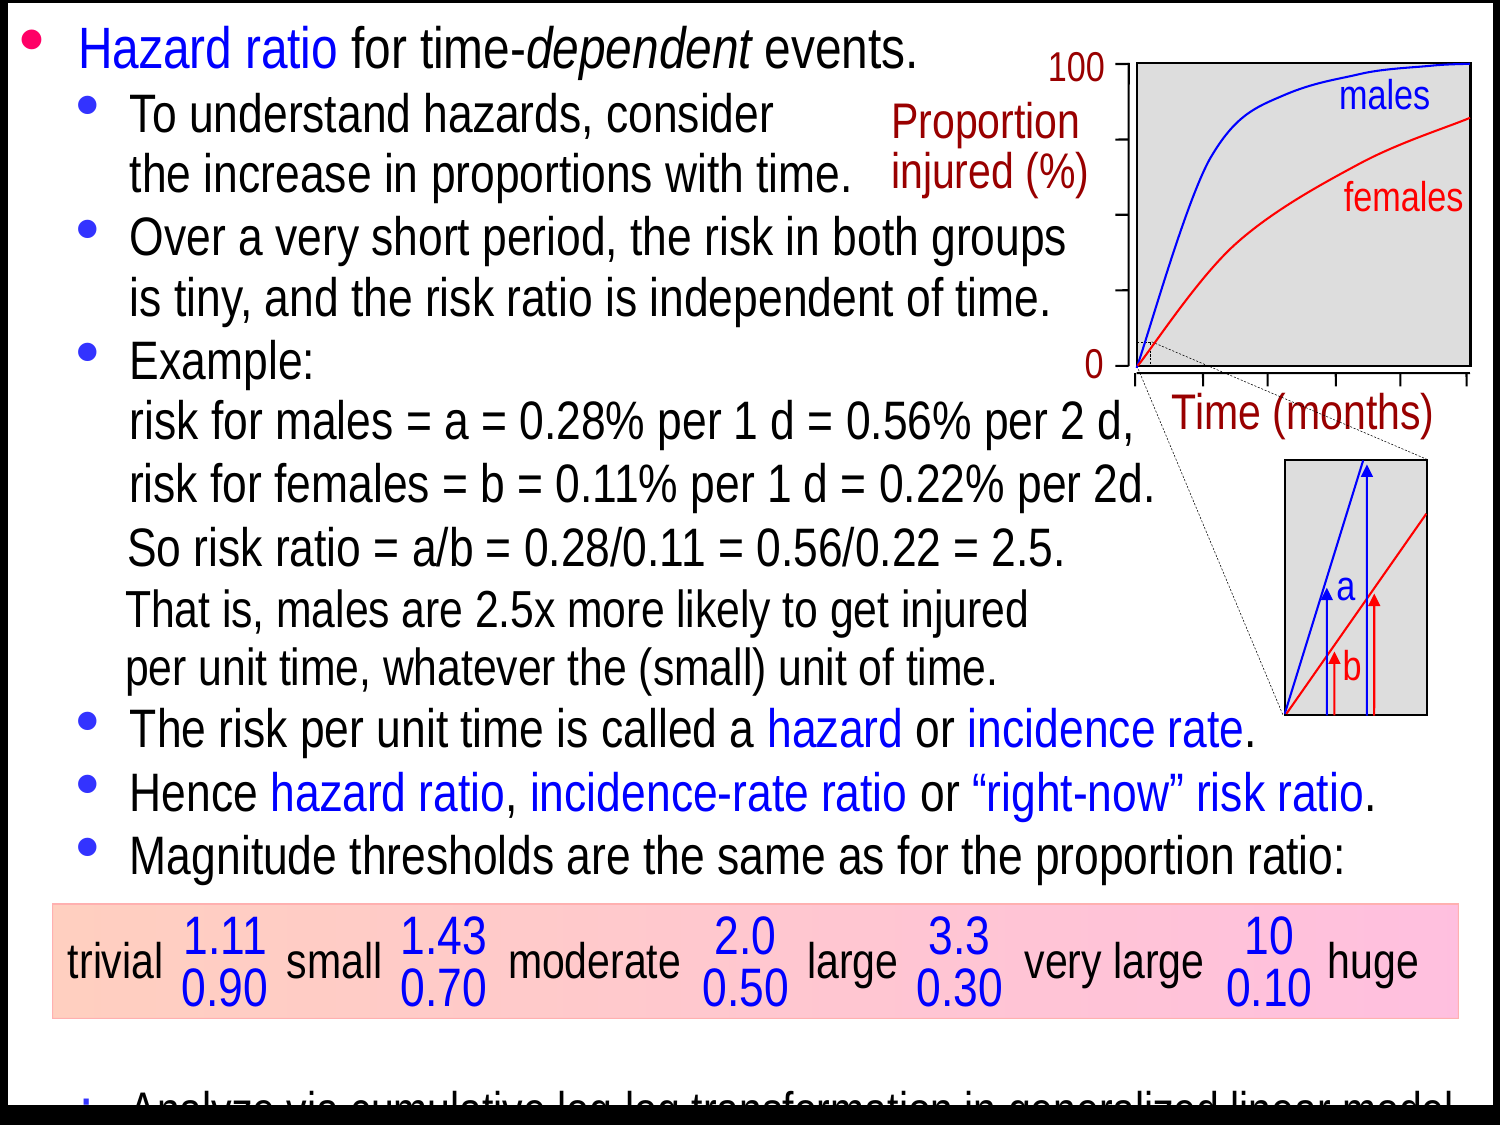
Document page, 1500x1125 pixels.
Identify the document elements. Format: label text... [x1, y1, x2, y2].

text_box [1326, 464, 1368, 716]
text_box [1136, 376, 1427, 717]
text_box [1334, 593, 1375, 716]
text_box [1136, 62, 1471, 117]
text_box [1137, 117, 1471, 366]
list Hazard ratio for time-dependent events. To understand hazards, consider the increase in proportions with time. Over a very short period, the risk in both groups is tiny, and the risk ratio is independent of time. Example: risk for males = a = 0.28% per 1 d = 0.56% per 2 d, risk for females = b = 0.11% per 1 d = 0.22% per 2d. So risk ratio = a/b = 0.28/0.11 = 0.56/0.22 = 2.5. That is, males are 2.5x more likely to get injured per unit time, whatever the (small) unit of time. The risk per unit time is called a hazard or incidence rate. Hence hazard ratio, incidence-rate ratio or “right-now” risk ratio. Magnitude thresholds are the same as for the proportion ratio: Analyze via cumulative log-log transformation in generalized linear model. [6, 2, 1495, 1107]
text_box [887, 34, 1471, 441]
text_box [51, 903, 1459, 1026]
